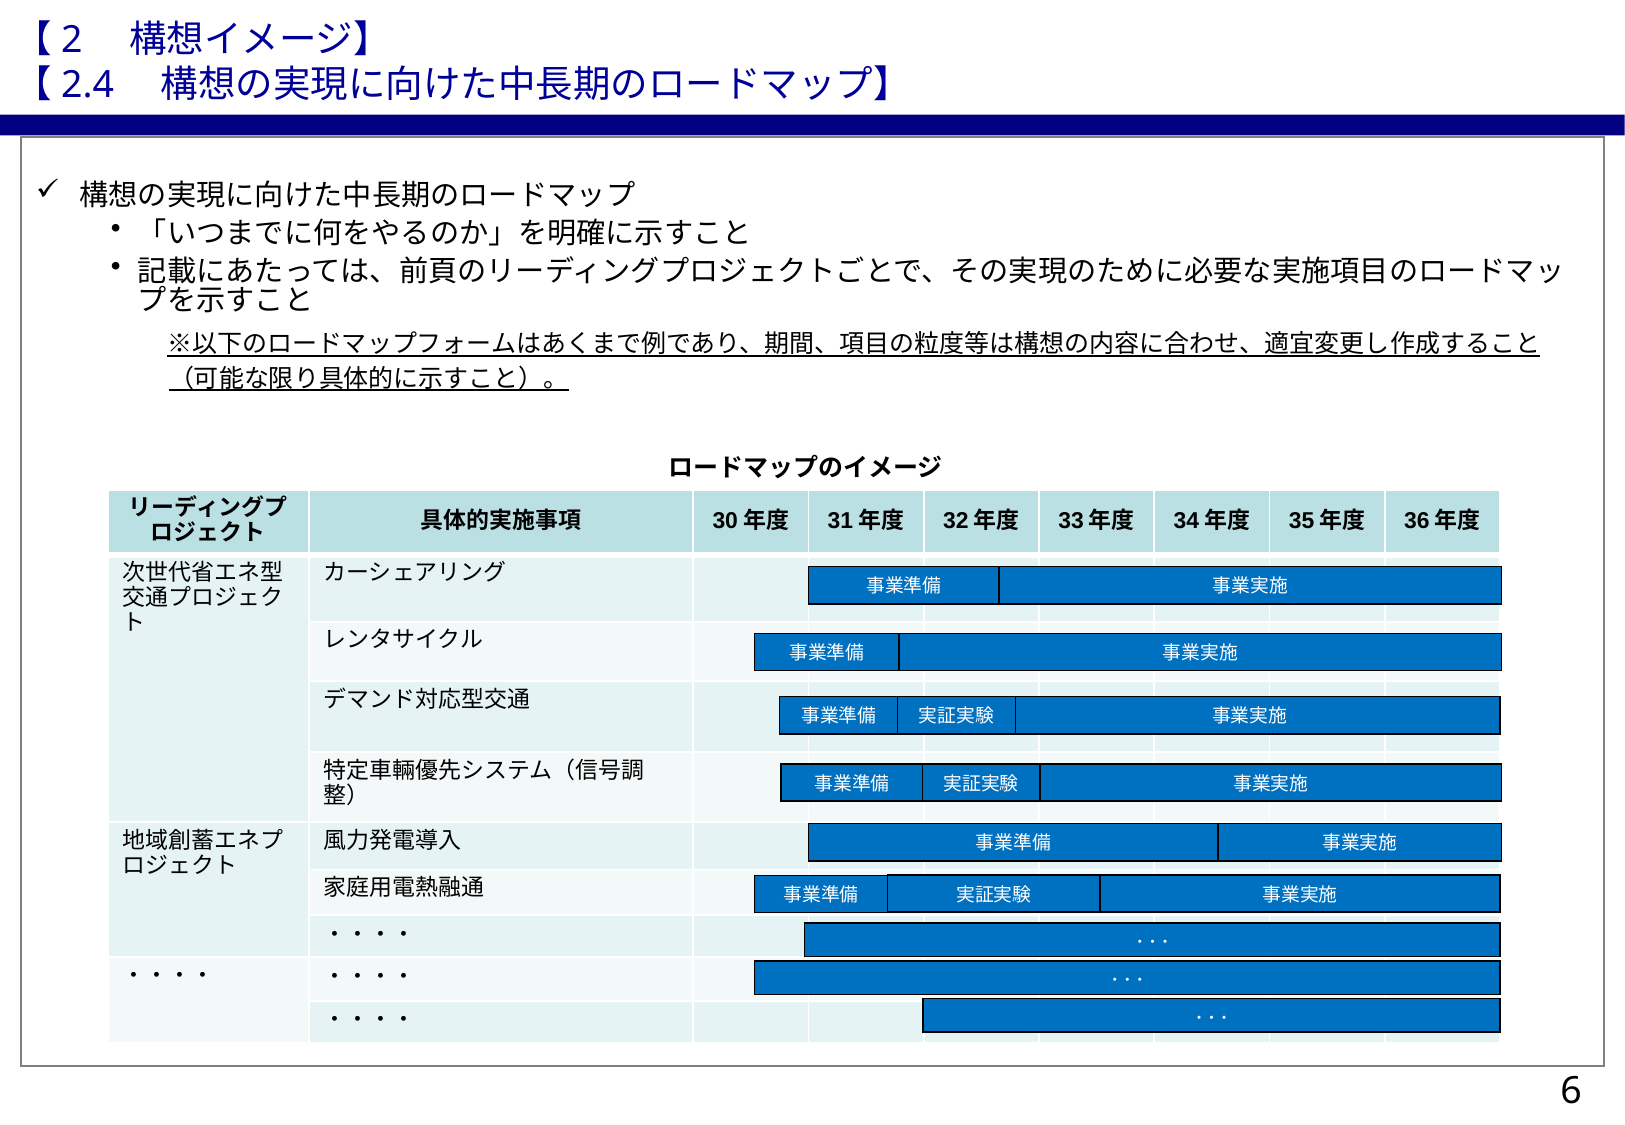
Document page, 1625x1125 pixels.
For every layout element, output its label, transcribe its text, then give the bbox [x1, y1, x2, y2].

table_cell [1155, 916, 1269, 922]
table_cell [1155, 753, 1269, 764]
table_cell [1386, 802, 1499, 821]
table_cell [1386, 623, 1499, 633]
table_cell [694, 682, 808, 751]
table_cell [1270, 558, 1384, 566]
table_header リーディングプロジェクト [109, 491, 308, 552]
table_cell 地域創蓄エネプロジェクト [109, 823, 308, 956]
table_cell [809, 861, 923, 869]
table_header 35年度 [1270, 491, 1384, 552]
table_cell [809, 1002, 923, 1042]
table_cell [809, 558, 923, 566]
table_cell [809, 671, 923, 680]
table_cell [1155, 671, 1269, 680]
table_header 30年度 [694, 491, 808, 552]
text_box 事業実施 [1218, 823, 1502, 861]
table_cell [925, 1033, 1038, 1042]
table_cell [1040, 1033, 1153, 1042]
table_cell [925, 671, 1038, 680]
table_cell [1155, 861, 1269, 869]
table_cell [694, 753, 808, 821]
table_cell [1270, 623, 1384, 633]
table_cell [1386, 861, 1499, 869]
text_box 事業準備 [754, 875, 888, 913]
table_cell [1155, 682, 1269, 696]
text_box 事業実施 [899, 633, 1502, 671]
table_cell [1040, 802, 1153, 821]
text_box 実証実験 [888, 875, 1099, 913]
table_cell [1386, 734, 1499, 751]
table_cell [925, 623, 1038, 633]
table_header 32年度 [925, 491, 1038, 552]
table_cell [809, 682, 923, 696]
table_cell [1040, 623, 1153, 633]
table_cell ・・・・ [109, 958, 308, 1042]
table_cell 次世代省エネ型交通プロジェクト [109, 558, 308, 821]
text_box 事業実施 [1099, 875, 1501, 913]
table_cell [1386, 753, 1499, 764]
table_cell ・・・・ [310, 916, 692, 956]
table_cell ・・・・ [310, 958, 692, 1000]
text_box 事業準備 [754, 633, 899, 671]
table_cell [925, 604, 1038, 621]
table_cell [809, 916, 923, 922]
table_header 36年度 [1386, 491, 1499, 552]
table_cell [1270, 604, 1384, 621]
text_box 実証実験 [897, 696, 1016, 734]
text_box 事業準備 [808, 823, 1218, 861]
table_cell [1155, 870, 1269, 875]
table_cell [694, 823, 808, 869]
table_cell [1040, 682, 1153, 696]
table_cell カーシェアリング [310, 558, 692, 621]
table_cell [1270, 1033, 1384, 1042]
table_cell [925, 734, 1038, 751]
text_box ロードマップのイメージ [653, 444, 958, 489]
table_cell [1270, 734, 1384, 751]
table_cell [694, 958, 808, 1000]
table_cell [1386, 604, 1499, 621]
table_cell デマンド対応型交通 [310, 682, 692, 751]
table_cell [694, 623, 808, 680]
table_cell [925, 916, 1038, 922]
table_cell [925, 753, 1038, 764]
text_box 事業実施 [1041, 764, 1502, 802]
text_box 事業準備 [779, 696, 897, 734]
table_header 31年度 [809, 491, 923, 552]
table_cell [1040, 558, 1153, 566]
table_header 33年度 [1040, 491, 1153, 552]
table_cell [1270, 870, 1384, 875]
table_cell ・・・・ [310, 1002, 692, 1042]
table_cell [925, 870, 1038, 875]
table_cell [1270, 753, 1384, 764]
table_cell [1270, 802, 1384, 821]
table_cell [1040, 870, 1153, 875]
table_cell [1155, 1033, 1269, 1042]
table_cell [1155, 623, 1269, 633]
text_box 事業実施 [1016, 696, 1501, 734]
table_cell [694, 916, 808, 956]
table_header 34年度 [1155, 491, 1269, 552]
table_cell [809, 623, 923, 633]
table_cell [1040, 861, 1153, 869]
table_cell [1270, 682, 1384, 696]
table_cell [1040, 753, 1153, 764]
table_cell [694, 870, 808, 914]
table_cell [1155, 802, 1269, 821]
table_cell [809, 802, 923, 821]
table_cell [1386, 1033, 1499, 1042]
table_cell [1386, 870, 1499, 875]
text_box ・・・ [804, 922, 1501, 957]
table_cell [1155, 734, 1269, 751]
text_box 【2 構想イメージ】 【2.4 構想の実現に向けた中長期のロードマップ】 [0, 7, 1625, 157]
table_cell [1270, 671, 1384, 680]
table_cell [1040, 916, 1153, 922]
text_box 事業準備 [780, 764, 922, 802]
table_cell [1386, 671, 1499, 680]
table_cell [809, 870, 923, 875]
table_cell [1040, 671, 1153, 680]
table_cell [1040, 604, 1153, 621]
table_cell [1270, 861, 1384, 869]
table_cell [694, 1002, 808, 1042]
table_cell [1155, 604, 1269, 621]
table_cell 特定車輛優先システム（信号調整） [310, 753, 692, 821]
table_cell [809, 604, 923, 621]
table_cell [1386, 558, 1499, 566]
table_cell [925, 558, 1038, 566]
table_cell [925, 802, 1038, 821]
table_header 具体的実施事項 [310, 491, 692, 552]
text_box ・・・ [923, 998, 1501, 1033]
table_cell [1386, 916, 1499, 922]
text_box 事業準備 [808, 566, 999, 604]
text_box 実証実験 [922, 764, 1041, 802]
table_cell [925, 682, 1038, 696]
table_cell 家庭用電熱融通 [310, 870, 692, 914]
text_box ・・・ [754, 960, 1501, 995]
table_cell レンタサイクル [310, 623, 692, 680]
table_cell [694, 558, 808, 621]
table_cell [1270, 916, 1384, 922]
table_cell 風力発電導入 [310, 823, 692, 869]
table_cell [809, 753, 923, 764]
text_box 構想の実現に向けた中長期のロードマップ 「いつまでに何をやるのか」を明確に示すこと 記載にあたっては、前頁のリーディングプロジェクトごとで、その実現のために必要な実施項目のロードマップを示すこと ※以下のロードマップフォームはあくまで例であり、期間、項目の粒度等は構想の内容に合わせ、適宜変更し作成すること（可能な限り具体的に示すこと）。 [21, 137, 1604, 1067]
text_box 事業実施 [999, 566, 1502, 604]
table_cell [925, 861, 1038, 869]
table_cell [1155, 558, 1269, 566]
table_cell [1386, 682, 1499, 696]
table_cell [809, 995, 923, 1000]
table_cell [1040, 734, 1153, 751]
table_cell [809, 734, 923, 751]
